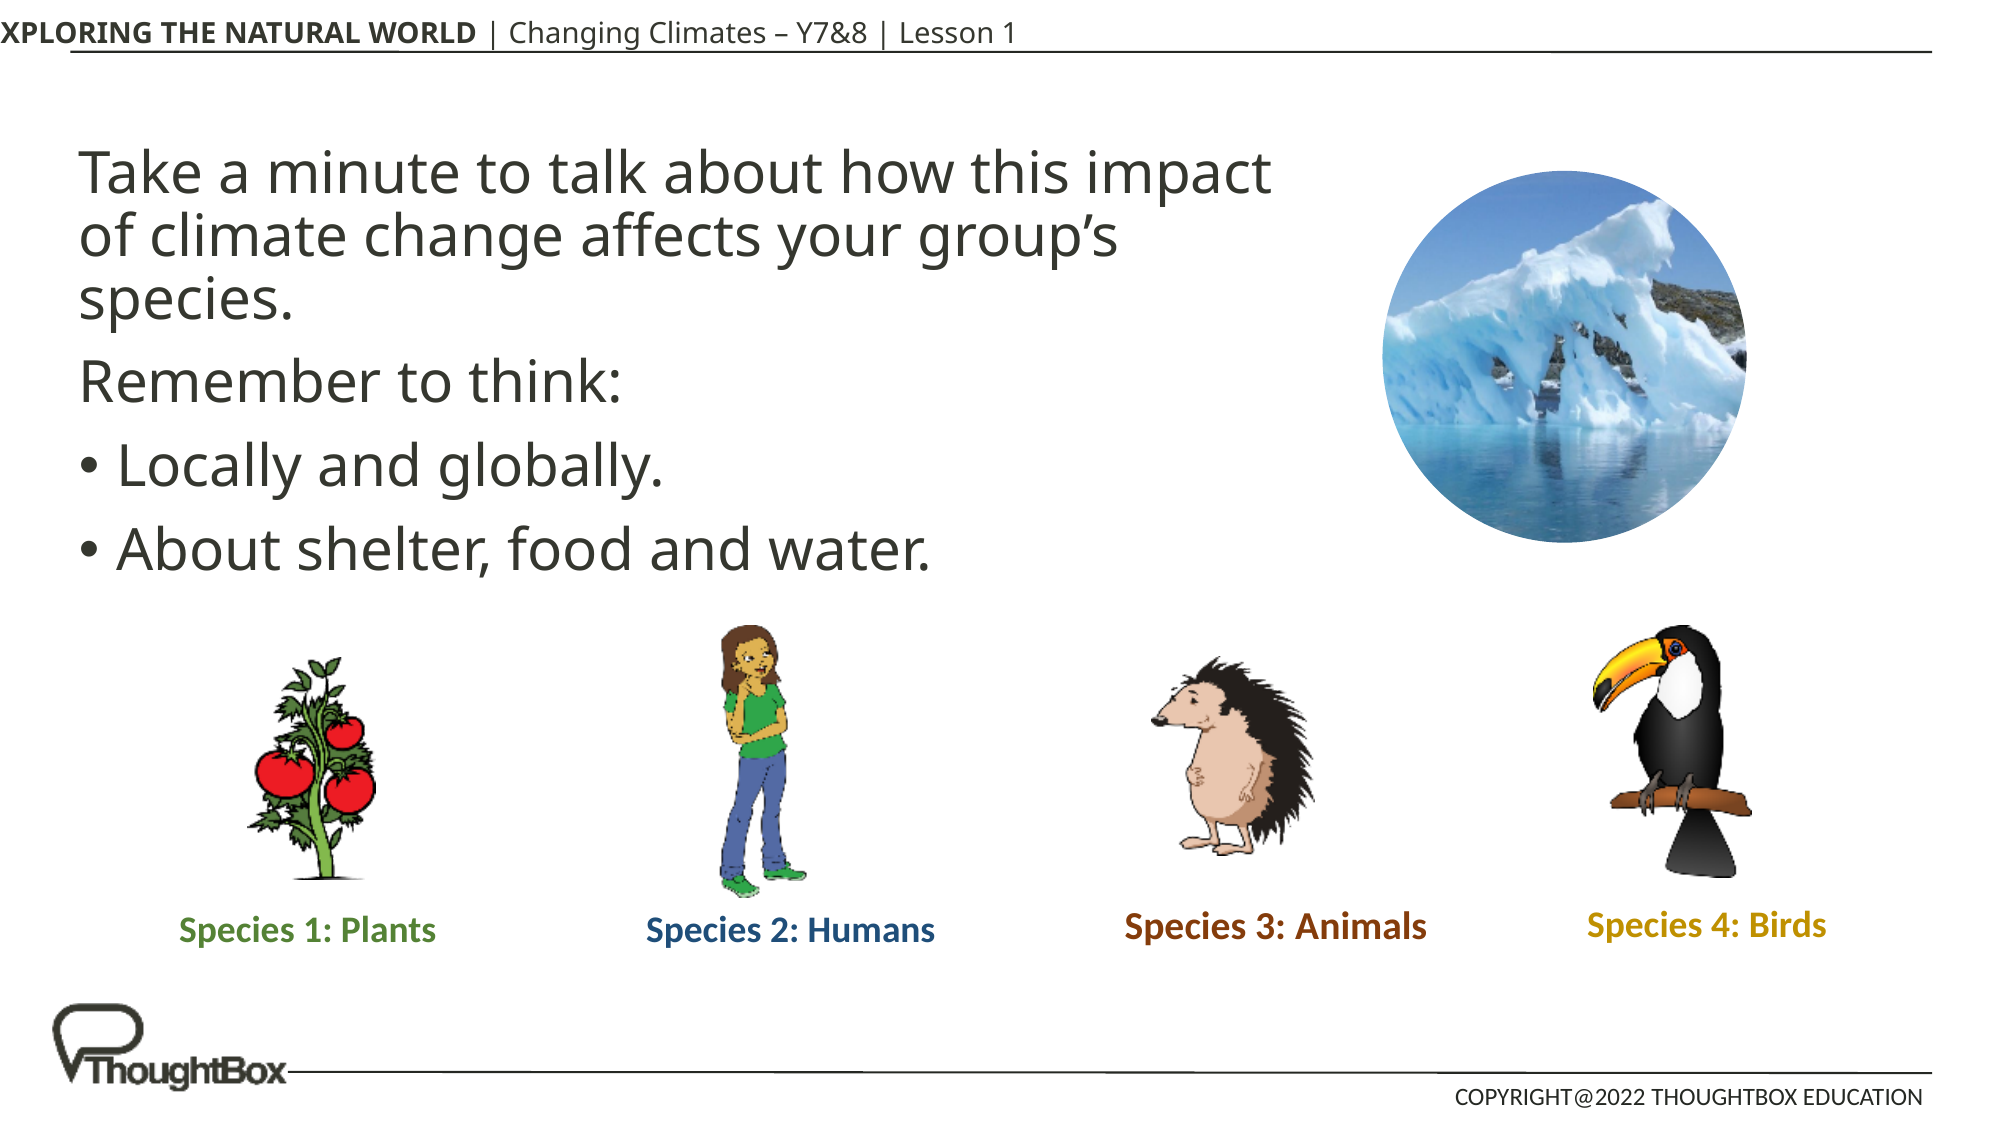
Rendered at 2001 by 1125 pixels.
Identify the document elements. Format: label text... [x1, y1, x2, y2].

picture [695, 625, 832, 898]
text_box Species 4: Birds [1571, 897, 1867, 955]
picture [247, 657, 376, 880]
picture [1593, 625, 1752, 878]
list Take a minute to talk about how this impact of climate change affects your group’s species. Remember to think: Locally and globally. About shelter, food and water. [63, 135, 1306, 408]
picture [51, 1002, 288, 1093]
text_box Species 3: Animals [1109, 898, 1508, 961]
text_box Species 2: Humans [631, 902, 1029, 995]
text_box Species 1: Plants [164, 902, 496, 998]
picture [1382, 170, 1747, 543]
picture [1151, 656, 1315, 856]
